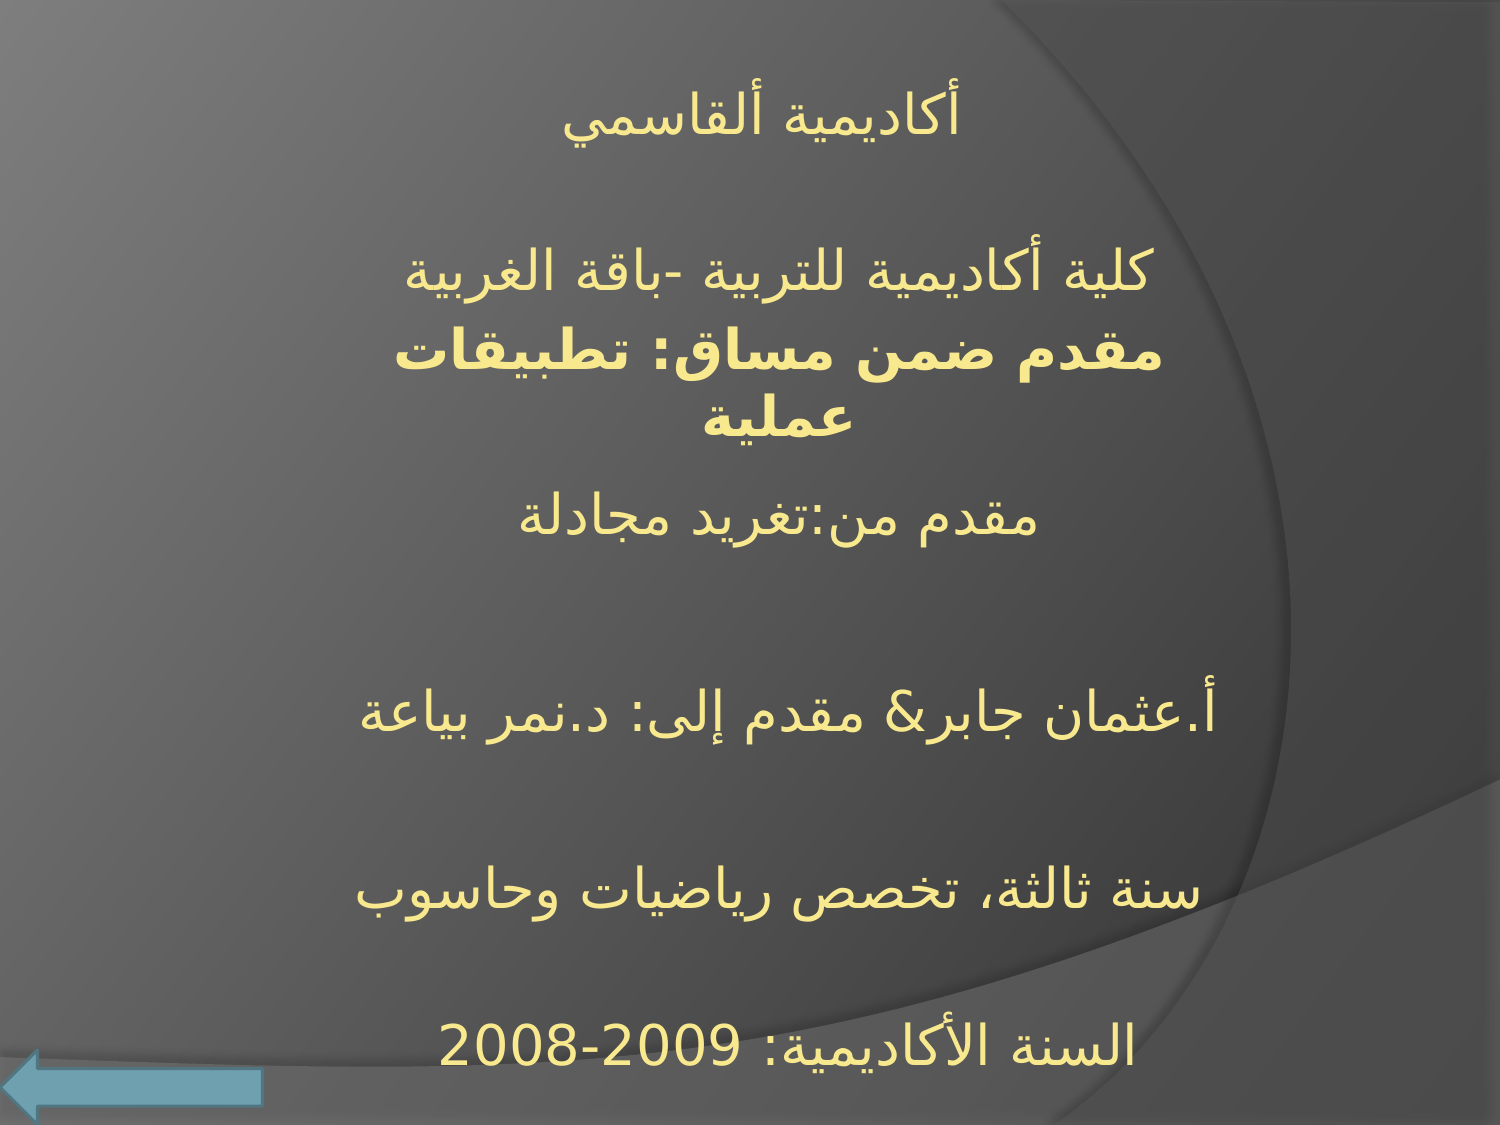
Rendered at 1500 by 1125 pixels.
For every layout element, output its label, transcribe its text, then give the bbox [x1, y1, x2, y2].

text_box [0, 1048, 265, 1125]
subtitle أكاديمية ألقاسمي كلية أكاديمية للتربية -باقة الغربية مقدم ضمن مساق: تطبيقات عملية مقدم من:تغريد مجادلة أ.عثمان جابر& مقدم إلى: د.نمر بياعة سنة ثالثة، تخصص رياضيات وحاسوب السنة الأكاديمية: 2009-2008 [324, 0, 1227, 1125]
